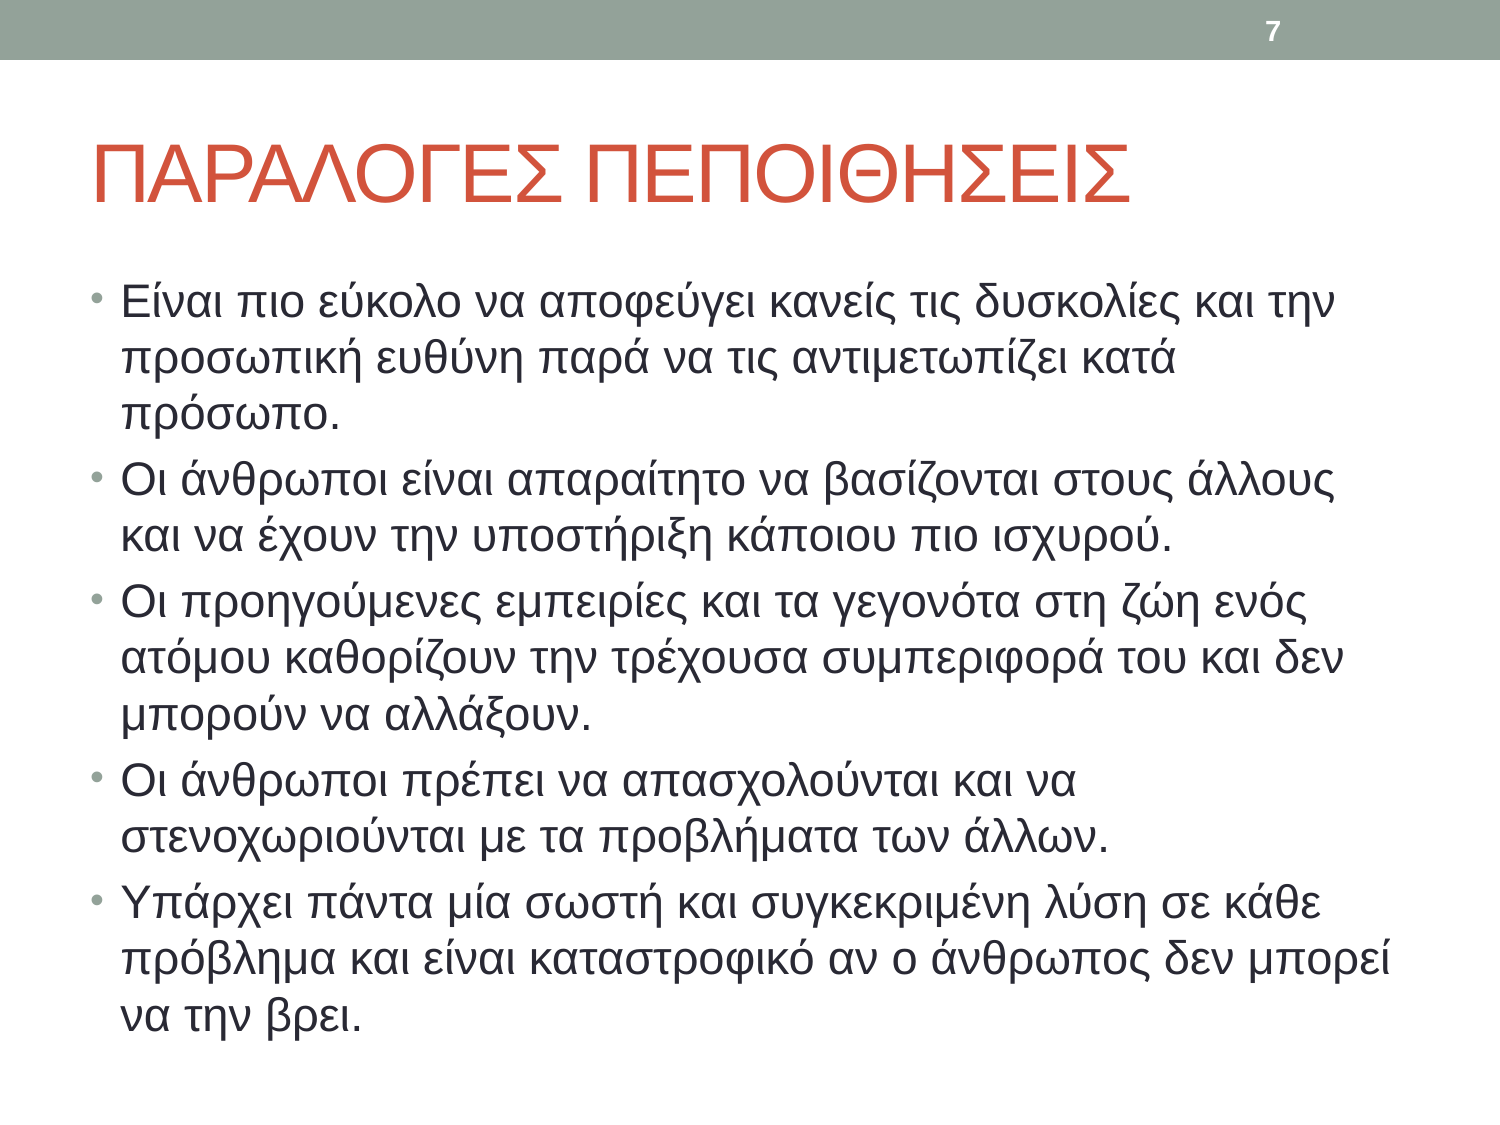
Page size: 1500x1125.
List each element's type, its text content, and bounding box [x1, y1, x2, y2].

list Είναι πιο εύκολο να αποφεύγει κανείς τις δυσκολίες και την προσωπική ευθύνη παρά να τις αντιμετωπίζει κατά πρόσωπο. Οι άνθρωποι είναι απαραίτητο να βασίζονται στους άλλους και να έχουν την υποστήριξη κάποιου πιο ισχυρού. Οι προηγούμενες εμπειρίες και τα γεγονότα στη ζώη ενός ατόμου καθορίζουν την τρέχουσα συμπεριφορά του και δεν μπορούν να αλλάξουν. Οι άνθρωποι πρέπει να απασχολούνται και να στενοχωριούνται με τα προβλήματα των άλλων. Υπάρχει πάντα μία σωστή και συγκεκριμένη λύση σε κάθε πρόβλημα και είναι καταστροφικό αν ο άνθρωπος δεν μπορεί να την βρει. [75, 262, 1425, 1063]
title ΠΑΡΑΛΟΓΕΣ ΠΕΠΟΙΘΗΣΕΙΣ [75, 87, 1425, 250]
slide_number 7 [1250, 3, 1425, 57]
